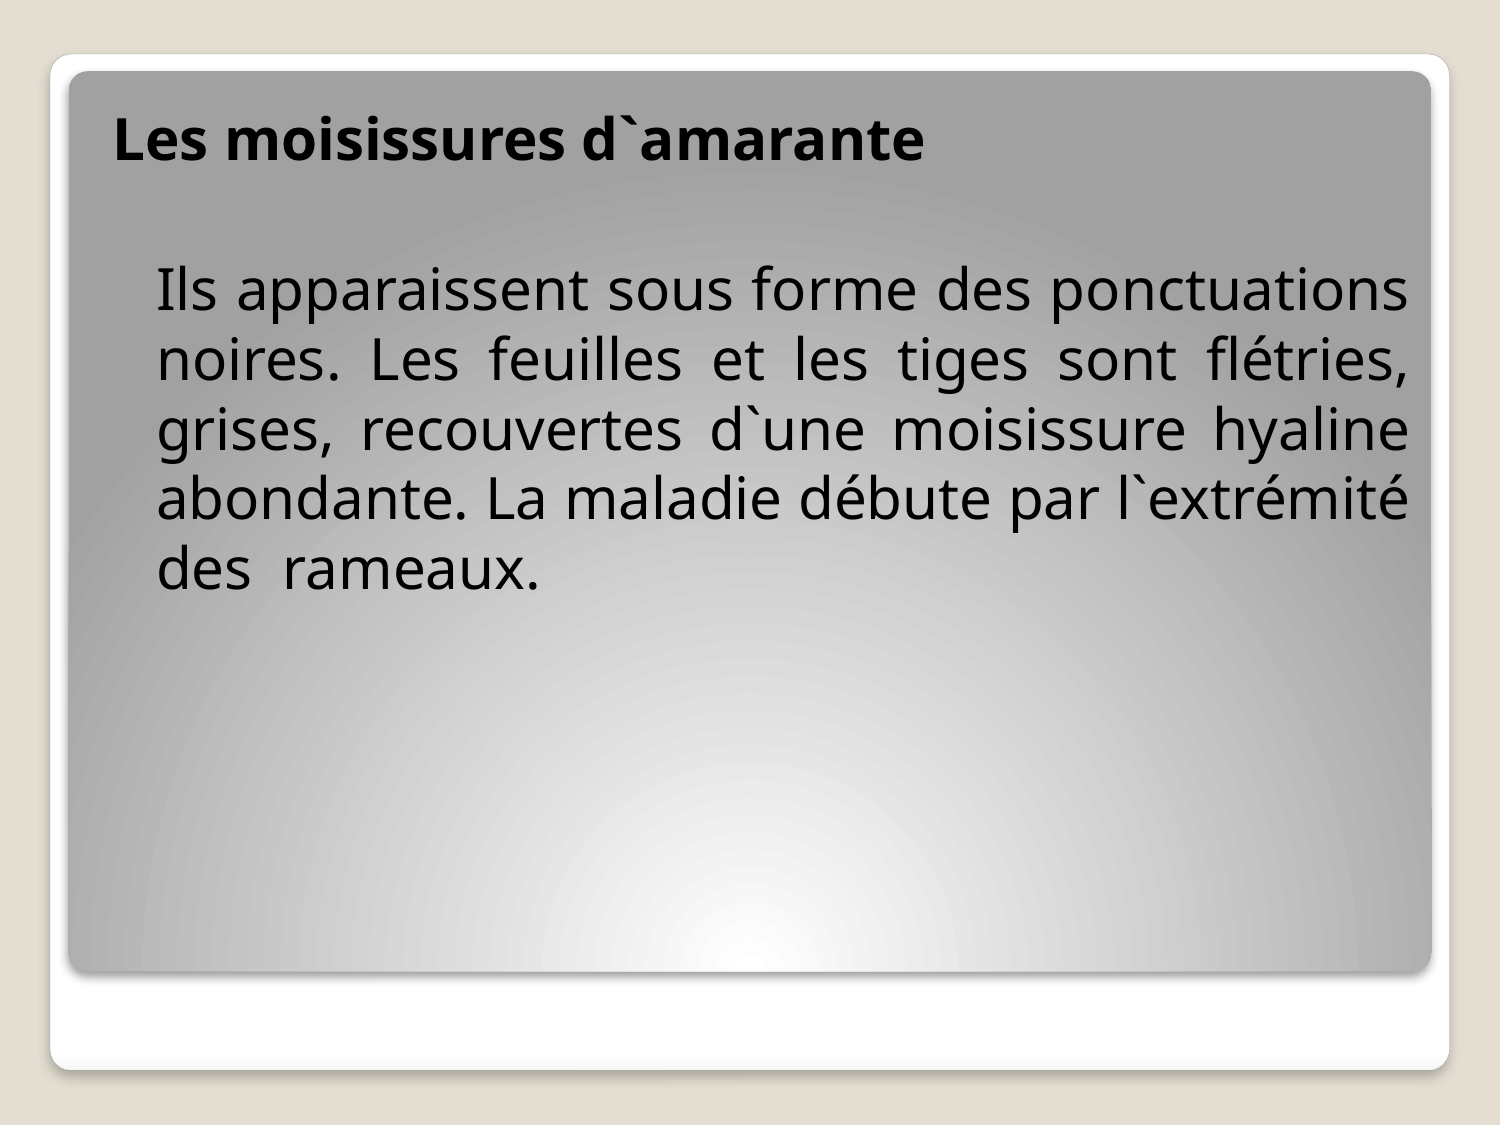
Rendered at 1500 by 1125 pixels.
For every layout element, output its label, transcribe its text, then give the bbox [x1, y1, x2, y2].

list Les moisissures d`amarante Ils apparaissent sous forme des ponctuations noires. Les feuilles et les tiges sont flétries, grises, recouvertes d`une moisissure hyaline abondante. La maladie débute par l`extrémité des rameaux. [82, 86, 1425, 774]
